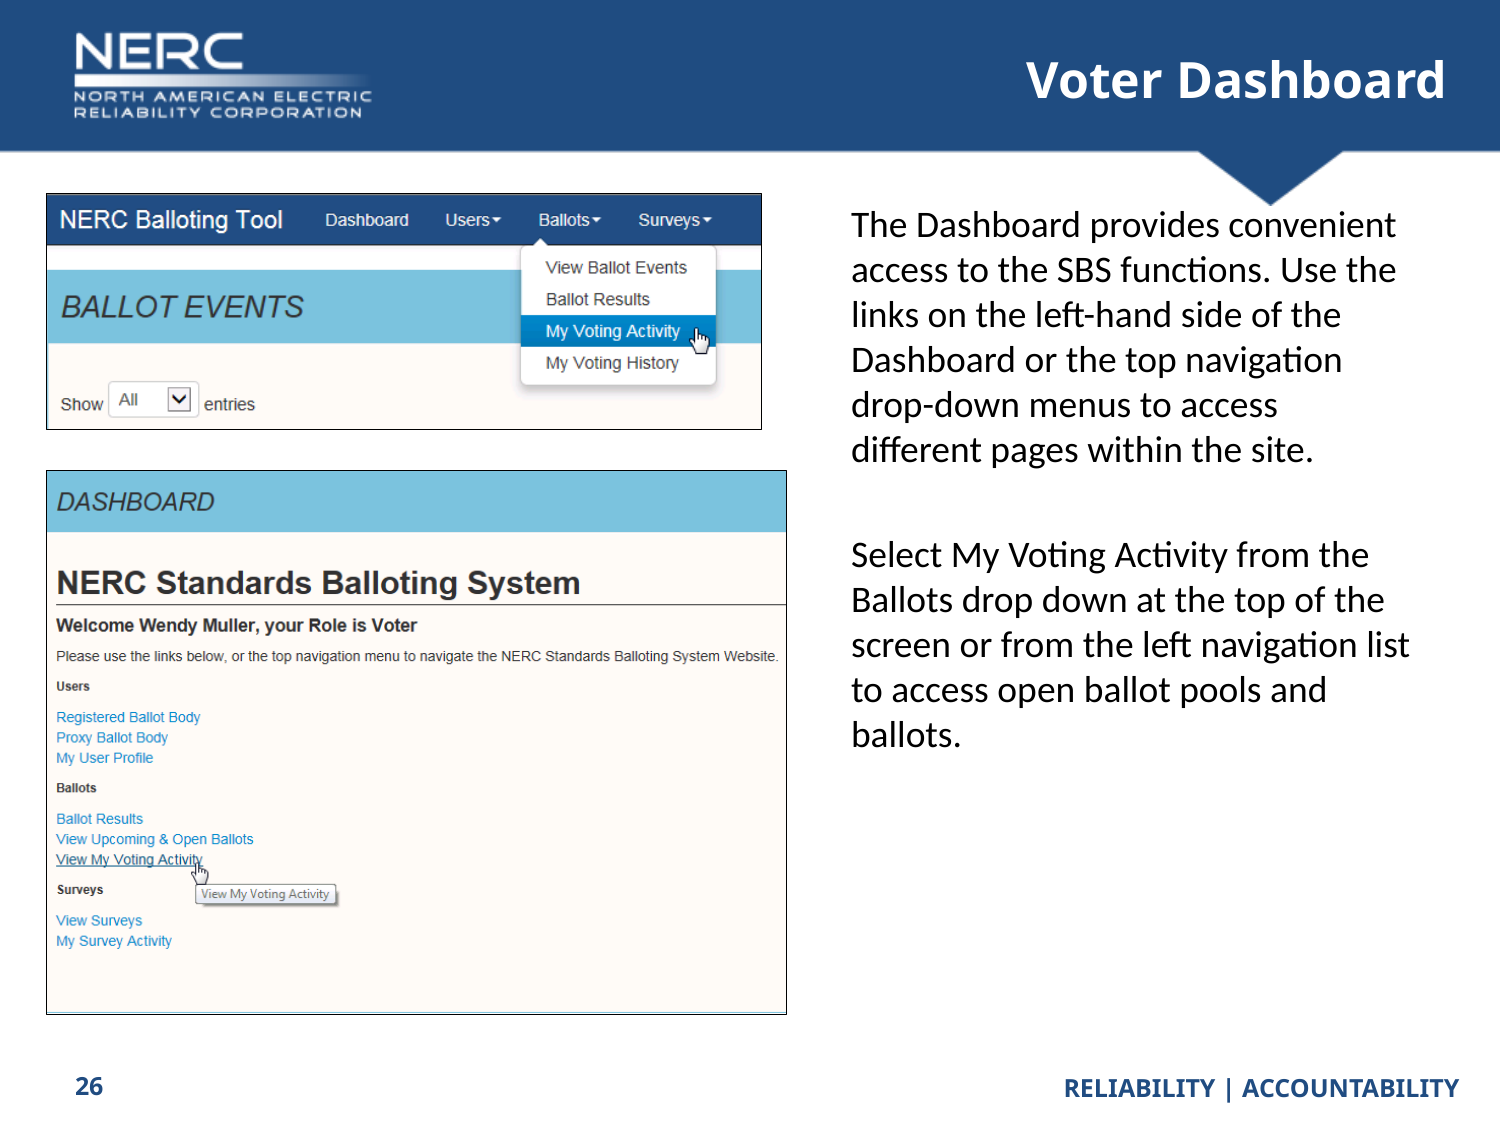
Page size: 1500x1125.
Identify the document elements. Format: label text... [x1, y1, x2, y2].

picture [45, 470, 787, 1015]
title Voter Dashboard [474, 24, 1463, 133]
picture [0, 0, 1500, 430]
text_box The Dashboard provides convenient access to the SBS functions. Use the links on the left-hand side of the Dashboard or the top navigation drop-down menus to access different pages within the site. Select My Voting Activity from the Ballots drop down at the top of the screen or from the left navigation list to access open ballot pools and ballots. [836, 192, 1432, 788]
